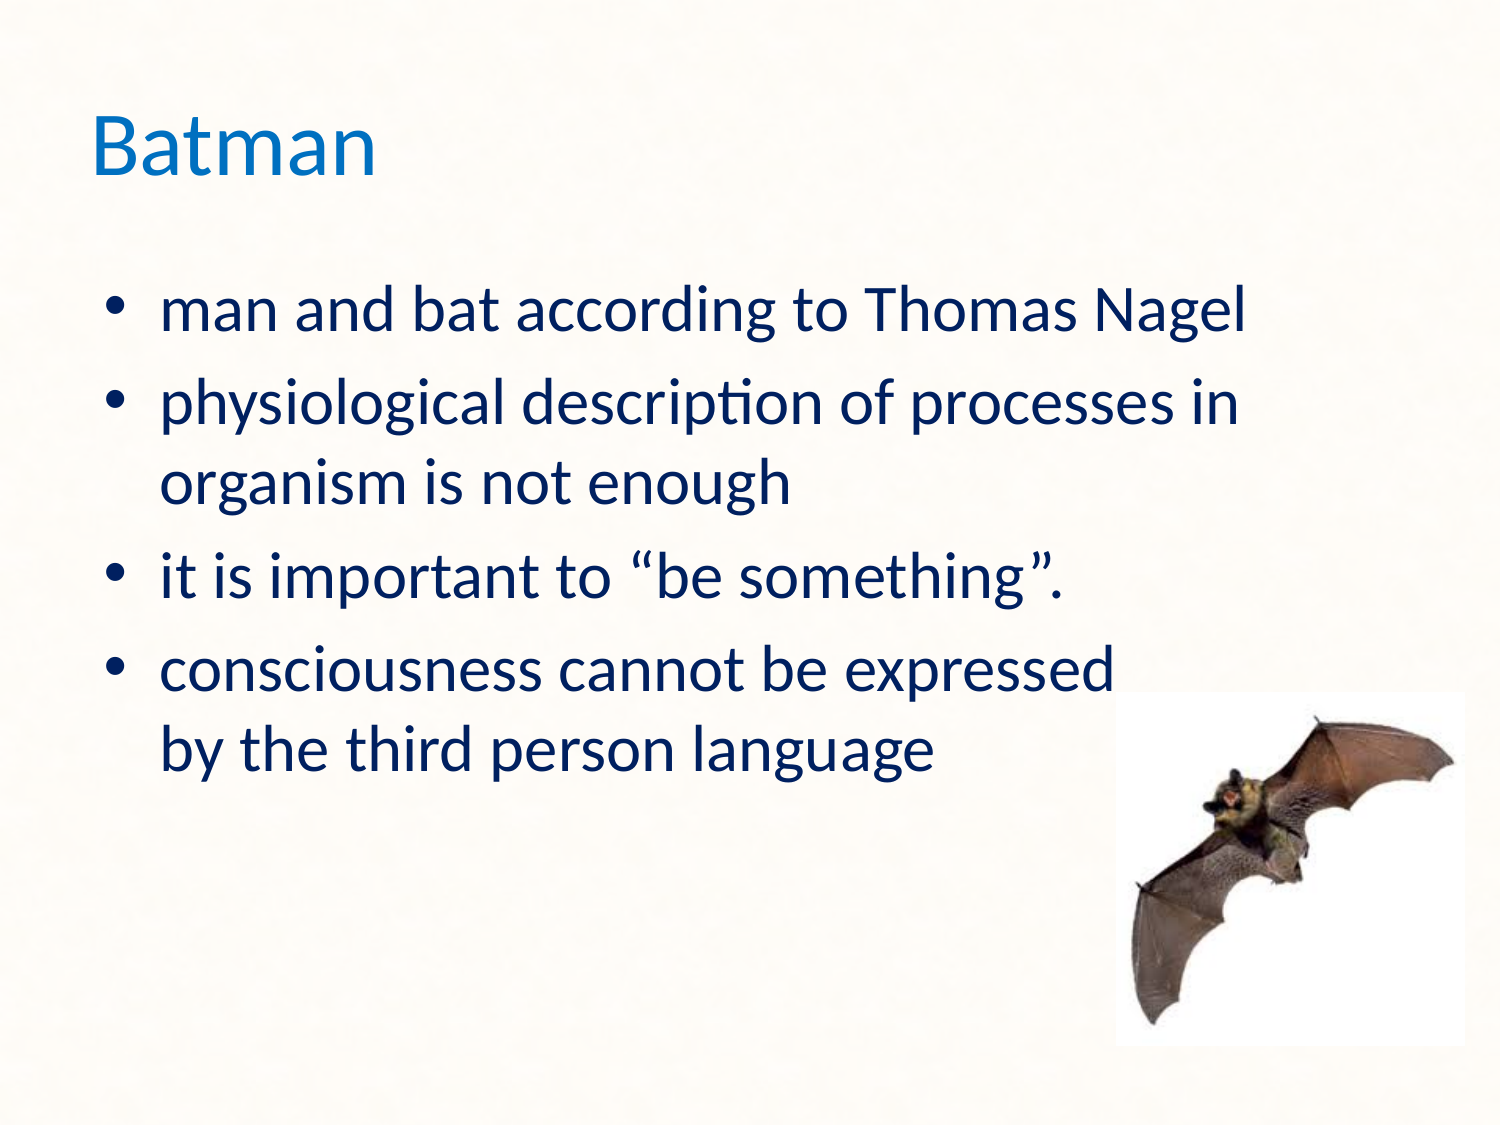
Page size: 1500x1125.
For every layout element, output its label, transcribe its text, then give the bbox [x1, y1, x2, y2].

list man and bat according to Thomas Nagel physiological description of processes in organism is not enough it is important to “be something”. consciousness cannot be expressed by the third person language [88, 257, 1461, 1000]
picture [1115, 692, 1465, 1046]
title Batman [75, 45, 1425, 233]
